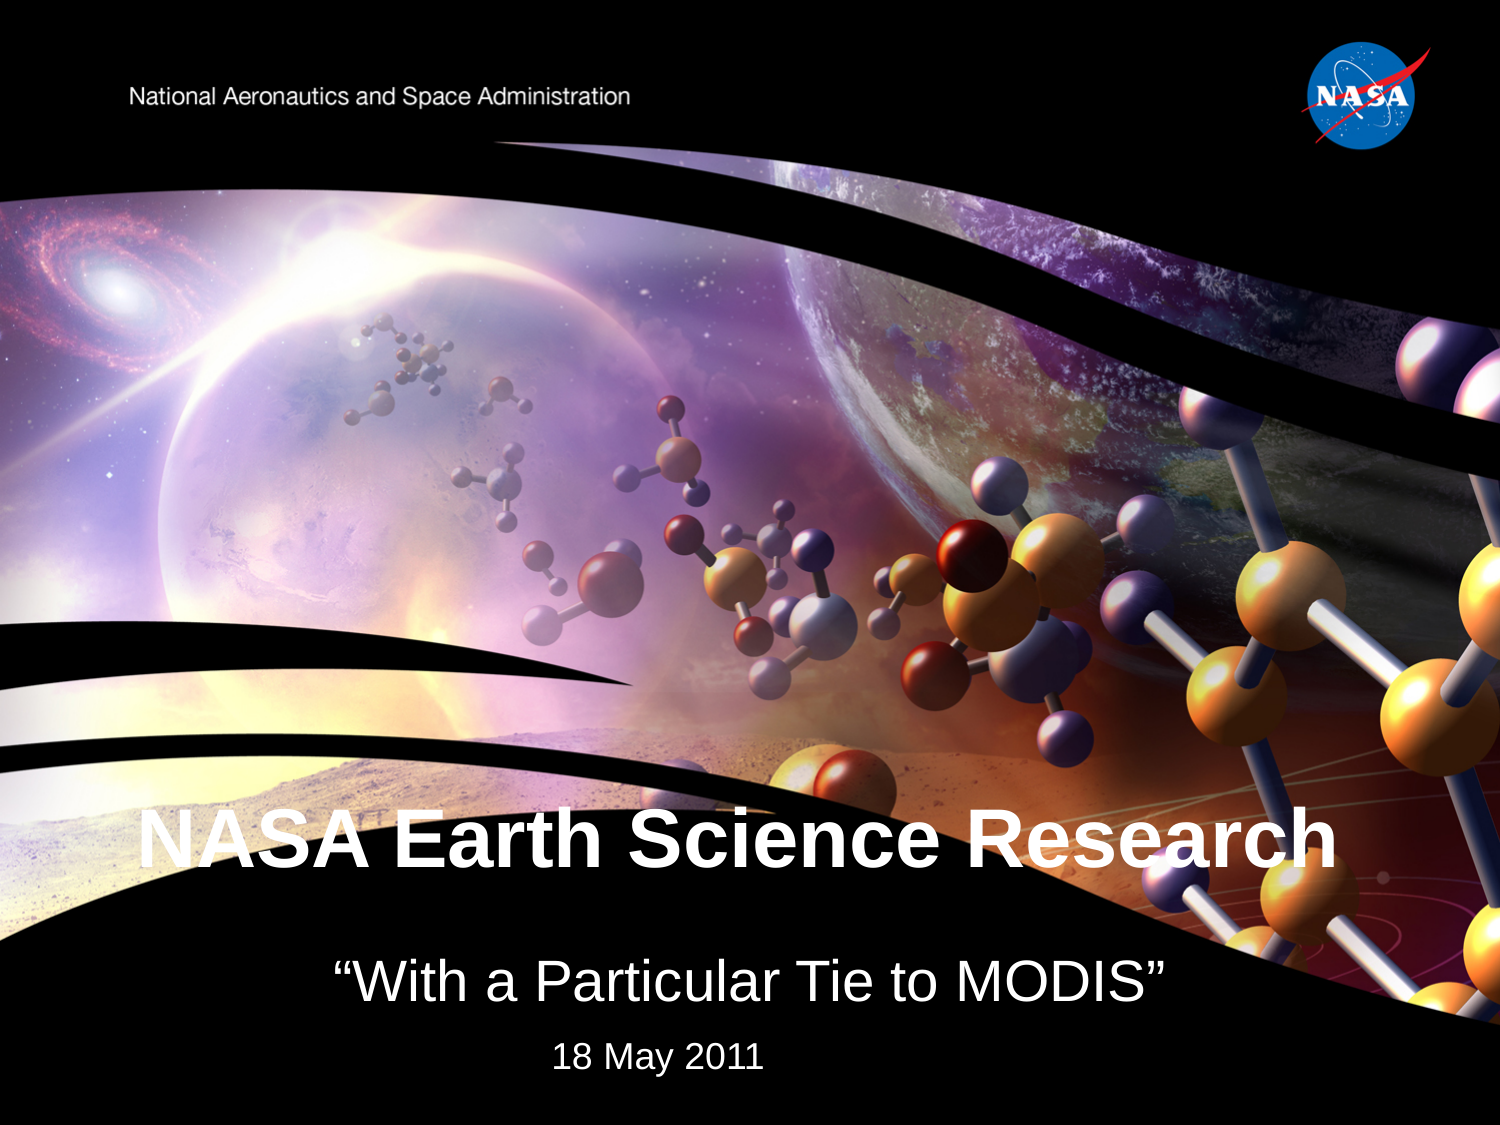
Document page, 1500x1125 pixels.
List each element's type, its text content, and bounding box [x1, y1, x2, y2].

title NASA Earth Science Research “With a Particular Tie to MODIS” [78, 791, 1422, 1026]
picture [0, 0, 1500, 1125]
subtitle 18 May 2011 [486, 1034, 830, 1086]
